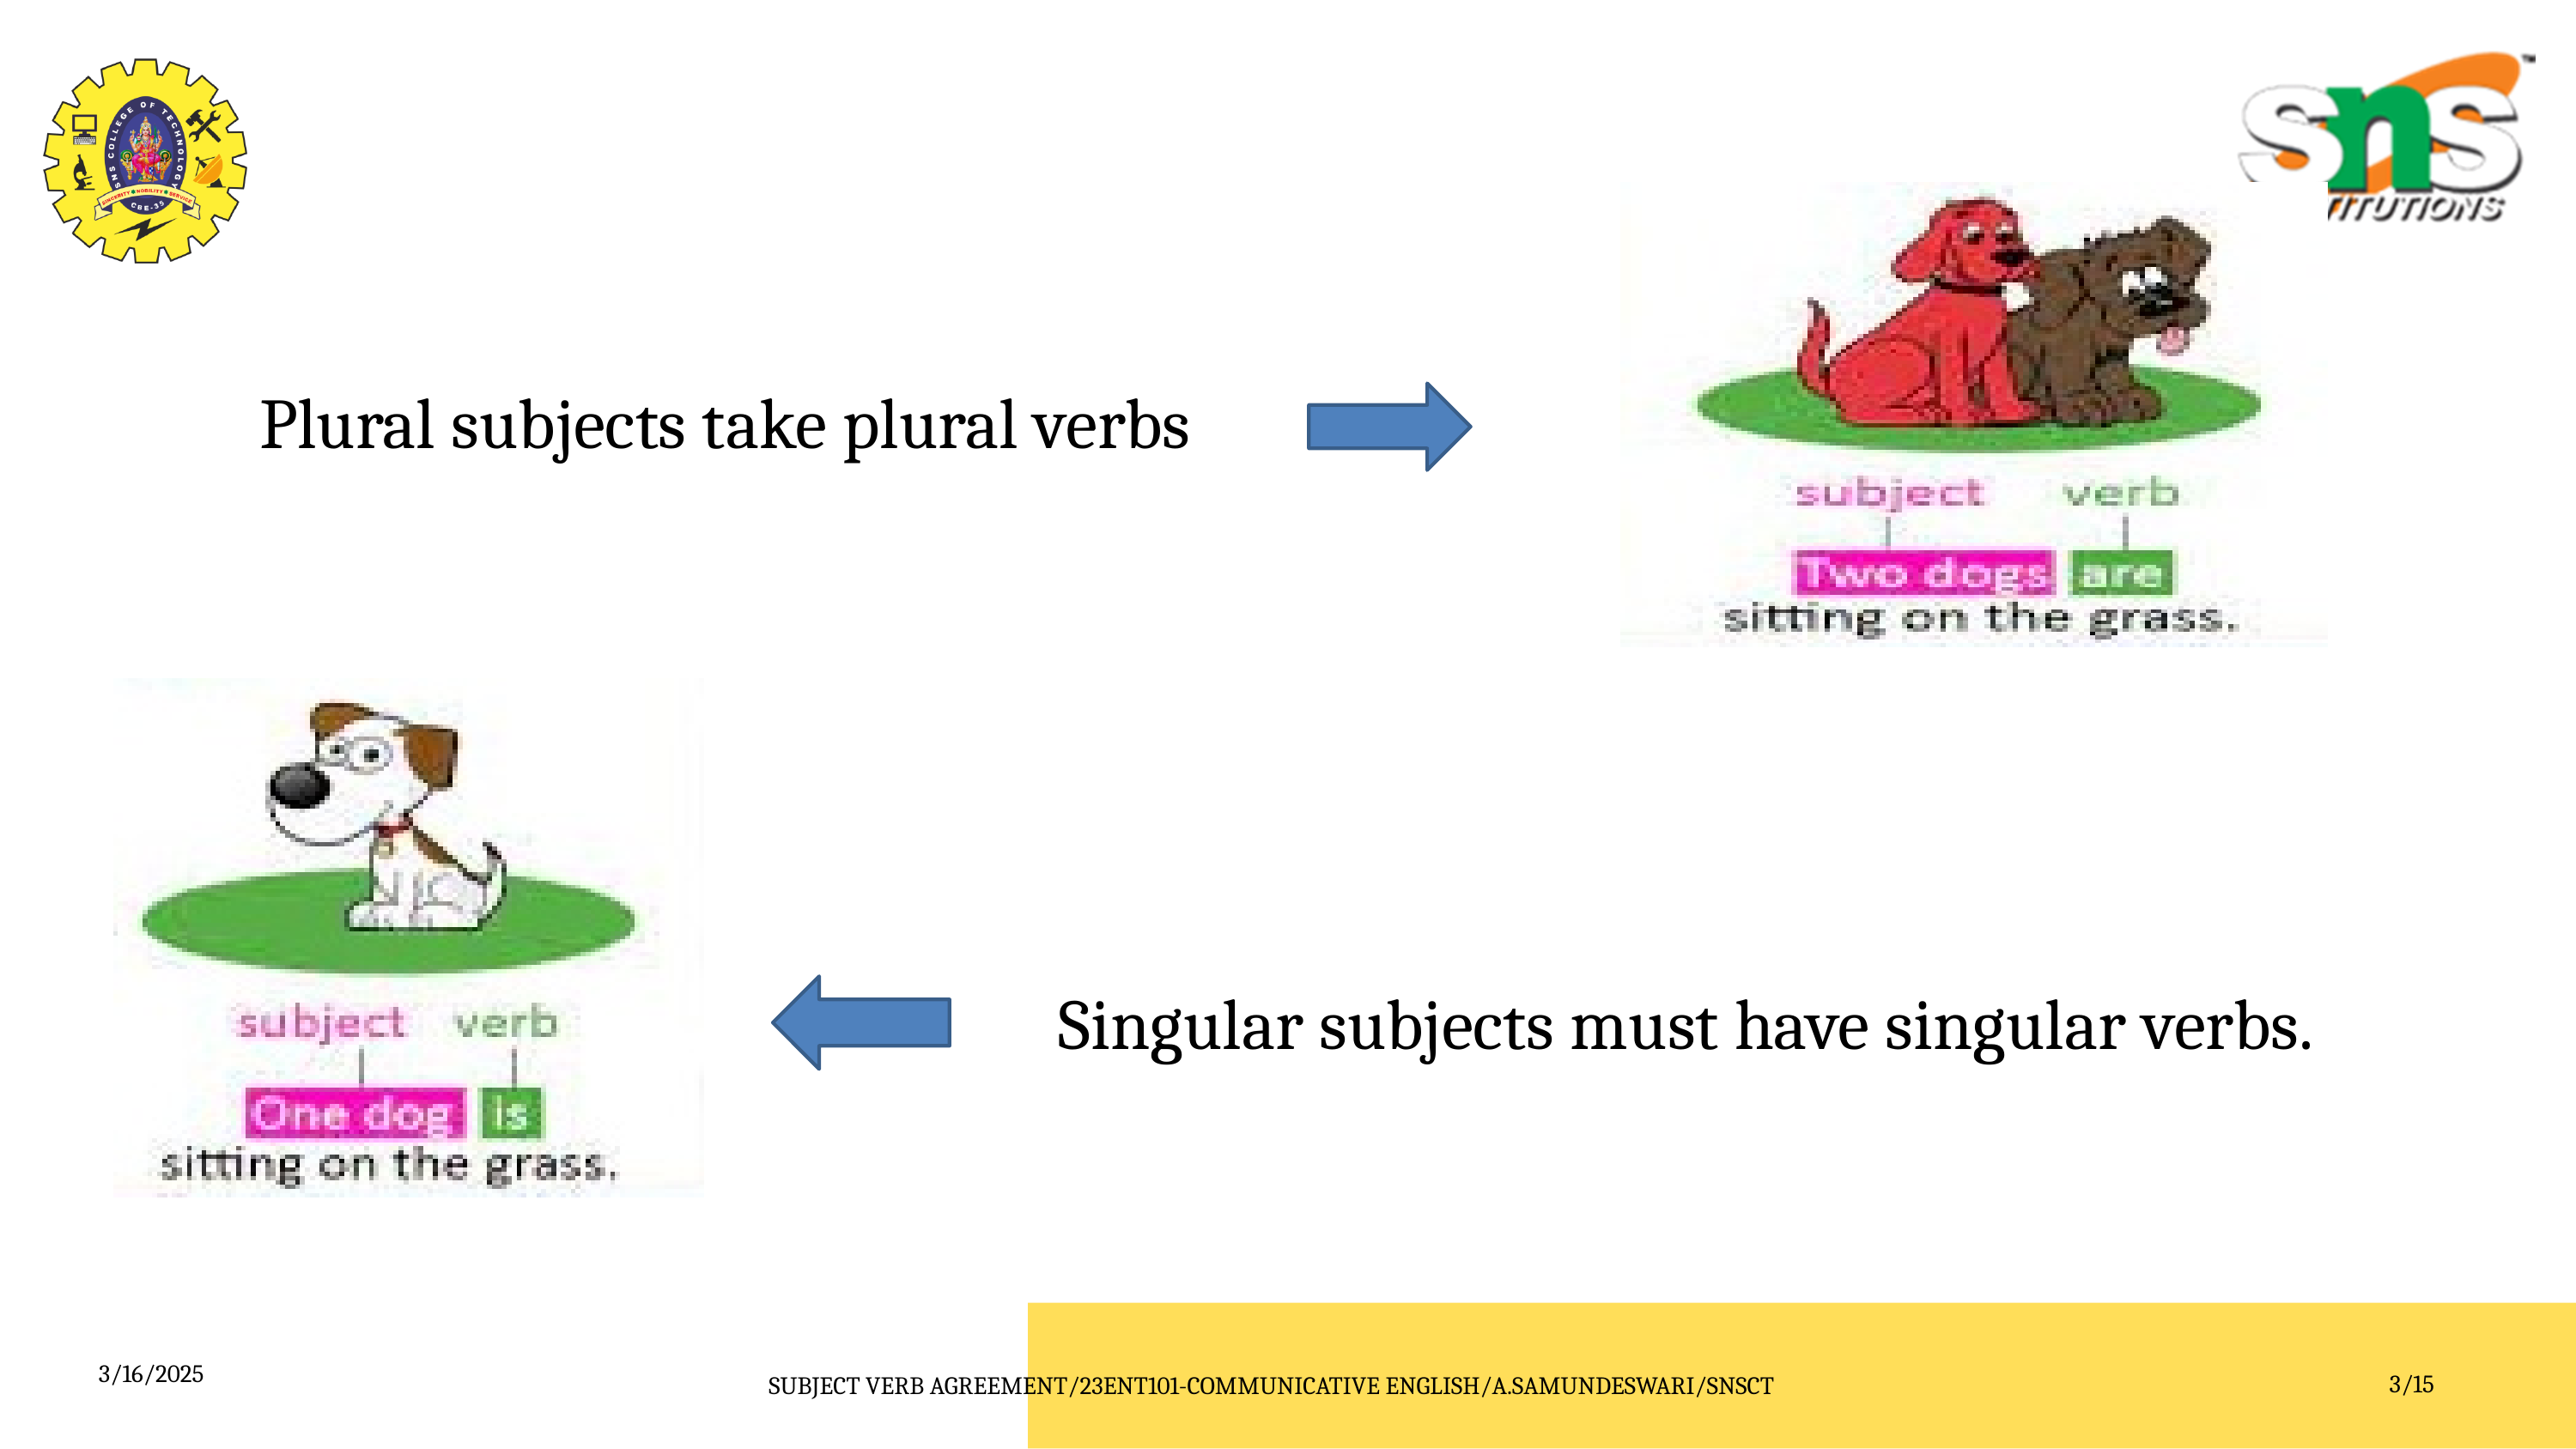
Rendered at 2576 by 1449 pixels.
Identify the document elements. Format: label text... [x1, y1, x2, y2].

text_box [773, 976, 950, 1070]
text_box [1309, 383, 1471, 470]
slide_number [85, 1366, 386, 1410]
picture [113, 678, 705, 1197]
footer SUBJECT VERB AGREEMENT/23ENT101-COMMUNICATIVE ENGLISH/A.SAMUNDESWARI/SNSCT [440, 1357, 2104, 1411]
text_box Plural subjects take plural verbs Singular subjects must have singular verbs. [89, 284, 2445, 1070]
slide_number 3/15 [2146, 1357, 2447, 1410]
picture [1619, 50, 2536, 647]
text_box [1028, 1302, 2576, 1449]
picture [43, 58, 247, 264]
